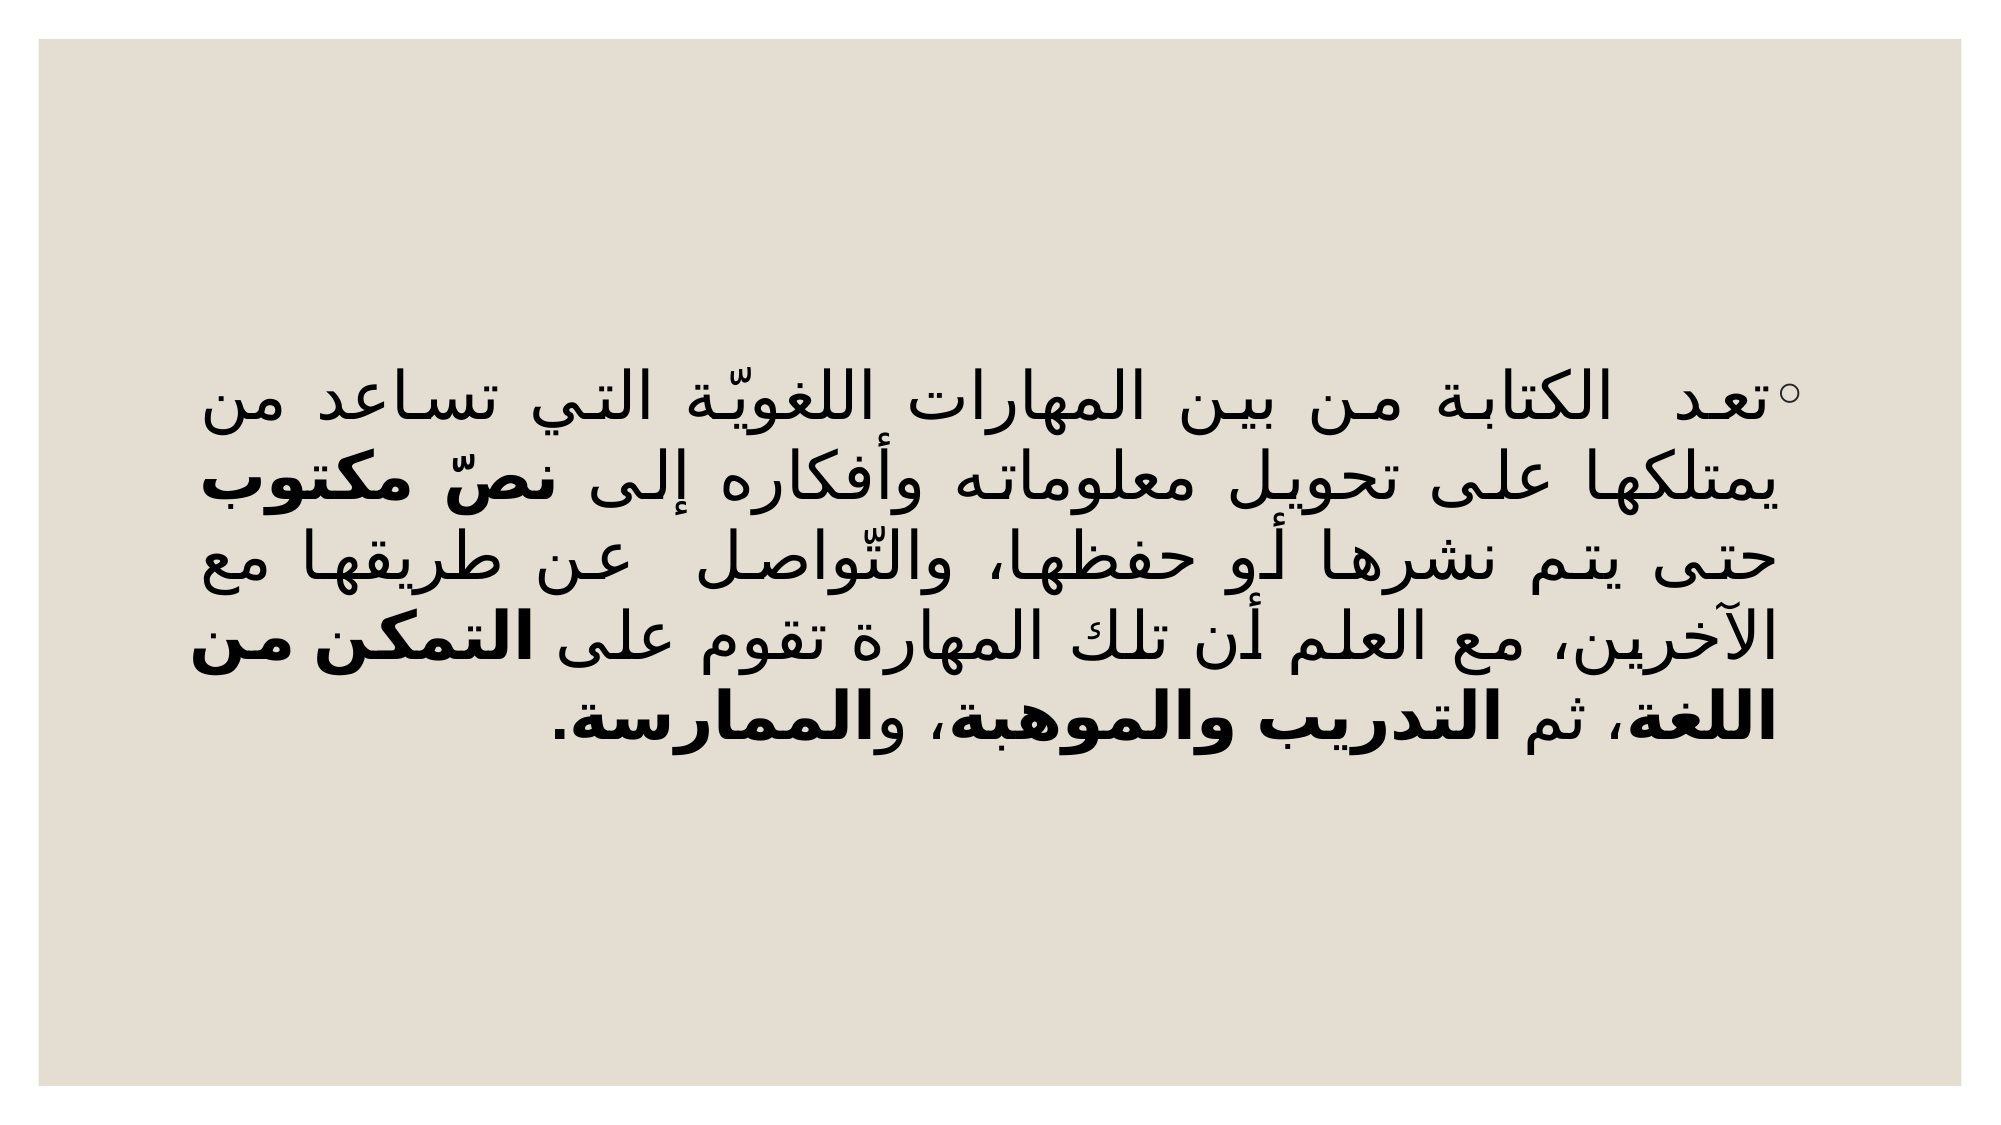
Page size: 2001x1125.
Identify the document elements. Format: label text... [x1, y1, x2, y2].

list تعد الكتابة من بين المهارات اللغويّة التي تساعد من يمتلكها على تحويل معلوماته وأفكاره إلى نصّ مكتوب حتى يتم نشرها أو حفظها، والتّواصل عن طريقها مع الآخرين، مع العلم أن تلك المهارة تقوم على التمكن من اللغة، ثم التدريب والموهبة، والممارسة. [174, 345, 1825, 990]
